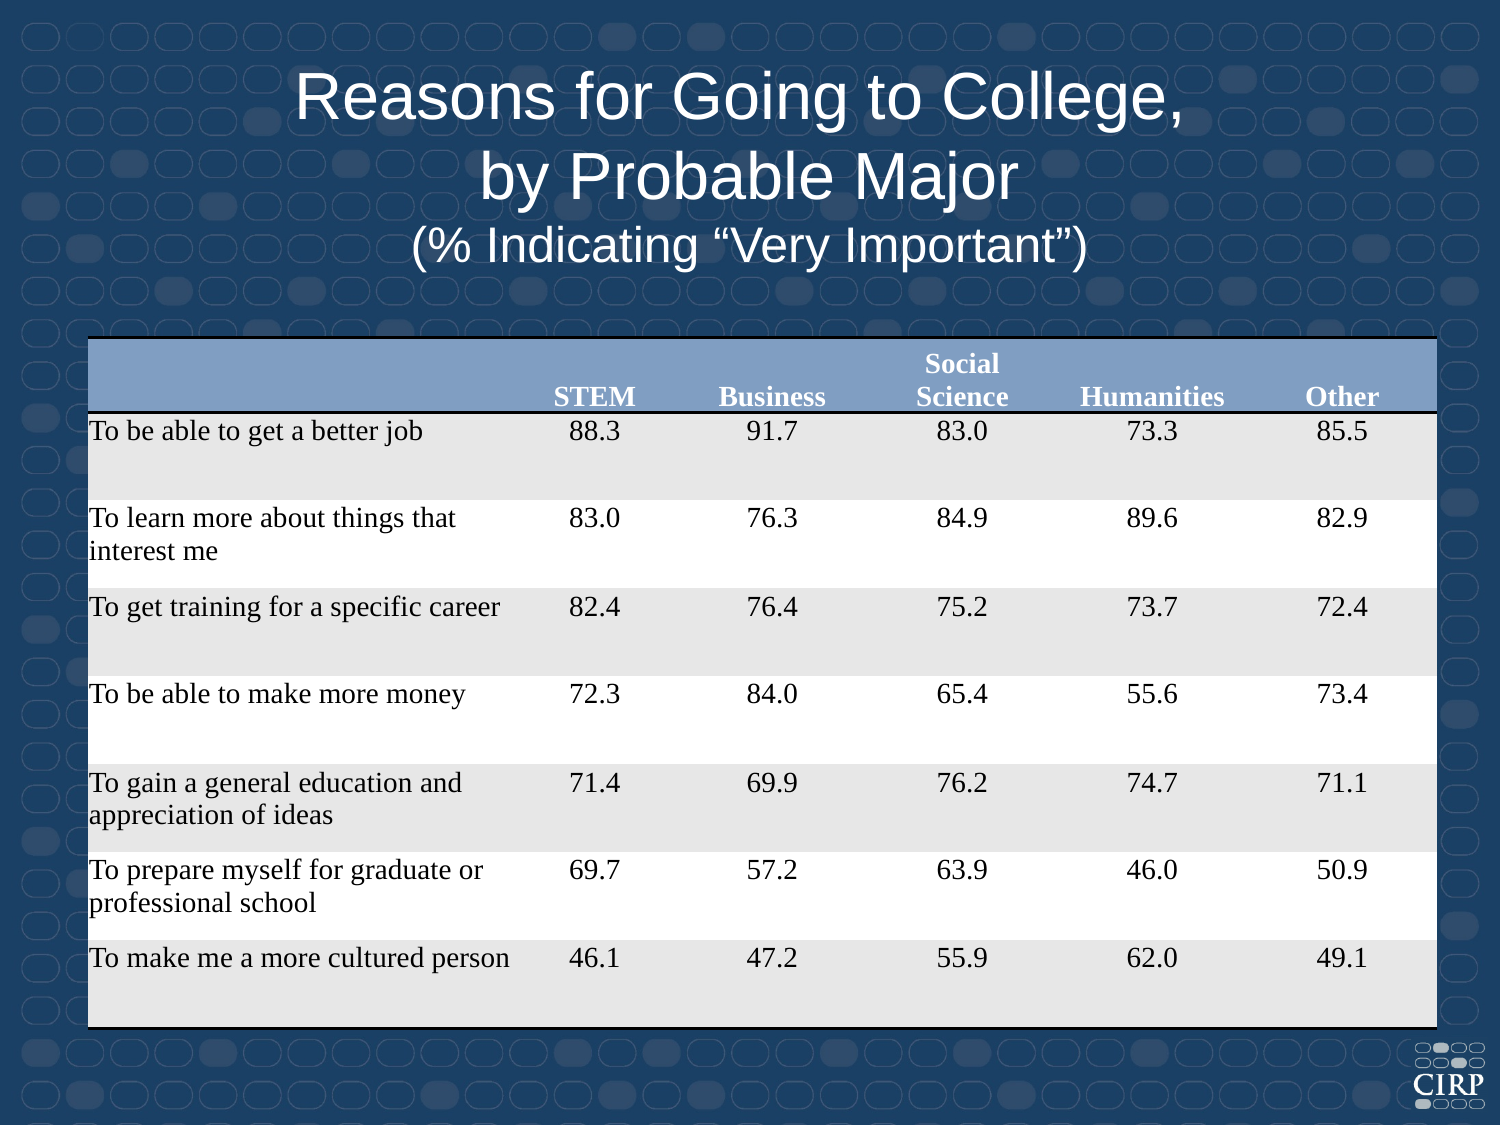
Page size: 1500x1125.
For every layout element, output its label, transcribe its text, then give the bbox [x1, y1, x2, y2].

table_cell 85.5 [1247, 414, 1437, 500]
table_header Business [677, 339, 867, 411]
table_cell To prepare myself for graduate or professional school [88, 852, 512, 940]
table_cell 71.4 [512, 764, 677, 852]
table_cell 73.3 [1057, 414, 1247, 500]
table_cell 74.7 [1057, 764, 1247, 852]
table_cell 82.9 [1247, 500, 1437, 588]
table_cell 73.7 [1057, 588, 1247, 676]
table_cell 83.0 [512, 500, 677, 588]
table_cell 72.4 [1247, 588, 1437, 676]
table_cell 71.1 [1247, 764, 1437, 852]
table_cell 91.7 [677, 414, 867, 500]
table_cell 47.2 [677, 940, 867, 1027]
table_cell 88.3 [512, 414, 677, 500]
table_cell 69.7 [512, 852, 677, 940]
table_cell 76.3 [677, 500, 867, 588]
table_cell 84.9 [867, 500, 1057, 588]
table_cell 55.9 [867, 940, 1057, 1027]
table_cell 65.4 [867, 676, 1057, 764]
table_cell 76.4 [677, 588, 867, 676]
table_cell To learn more about things that interest me [88, 500, 512, 588]
table_header STEM [512, 339, 677, 411]
table_header [88, 339, 512, 411]
table_cell 76.2 [867, 764, 1057, 852]
text_box Reasons for Going to College, by Probable Major (% Indicating “Very Important”) [74, 45, 1425, 288]
table_cell 73.4 [1247, 676, 1437, 764]
table_cell 72.3 [512, 676, 677, 764]
table_cell 75.2 [867, 588, 1057, 676]
table_cell 46.0 [1057, 852, 1247, 940]
table_header Other [1247, 339, 1437, 411]
picture [0, 0, 1500, 1125]
table_header Humanities [1057, 339, 1247, 411]
table_cell 63.9 [867, 852, 1057, 940]
table_cell To gain a general education and appreciation of ideas [88, 764, 512, 852]
table_cell To make me a more cultured person [88, 940, 512, 1027]
table_cell 83.0 [867, 414, 1057, 500]
table_cell 50.9 [1247, 852, 1437, 940]
table_cell 89.6 [1057, 500, 1247, 588]
table_cell 57.2 [677, 852, 867, 940]
table_cell 82.4 [512, 588, 677, 676]
table_cell 49.1 [1247, 940, 1437, 1027]
table_cell To get training for a specific career [88, 588, 512, 676]
table_cell 46.1 [512, 940, 677, 1027]
table_header Social Science [867, 339, 1057, 411]
table_cell 69.9 [677, 764, 867, 852]
table_cell 62.0 [1057, 940, 1247, 1027]
table_cell To be able to get a better job [88, 414, 512, 500]
table_cell To be able to make more money [88, 676, 512, 764]
table_cell 84.0 [677, 676, 867, 764]
table_cell 55.6 [1057, 676, 1247, 764]
